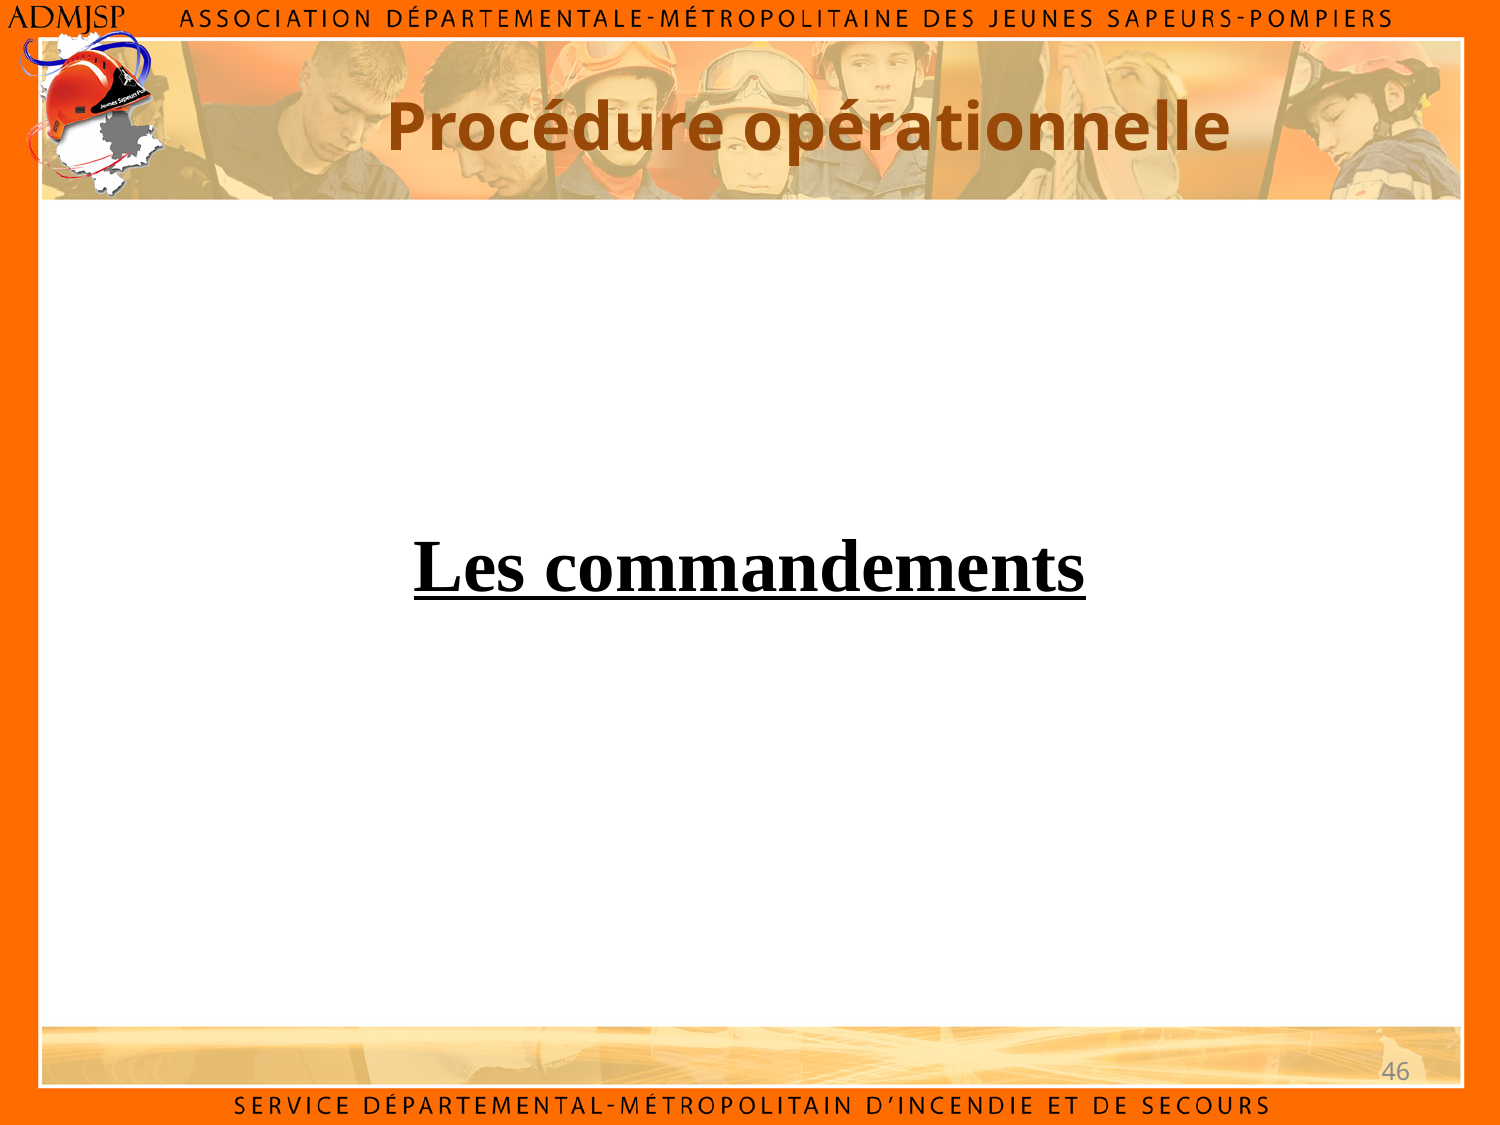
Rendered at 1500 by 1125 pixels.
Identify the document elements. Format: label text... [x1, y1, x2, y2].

text_box 46 [1074, 1042, 1425, 1103]
text_box Les commandements [301, 509, 1199, 614]
picture [0, 0, 1500, 1125]
text_box Procédure opérationnelle [159, 45, 1459, 203]
